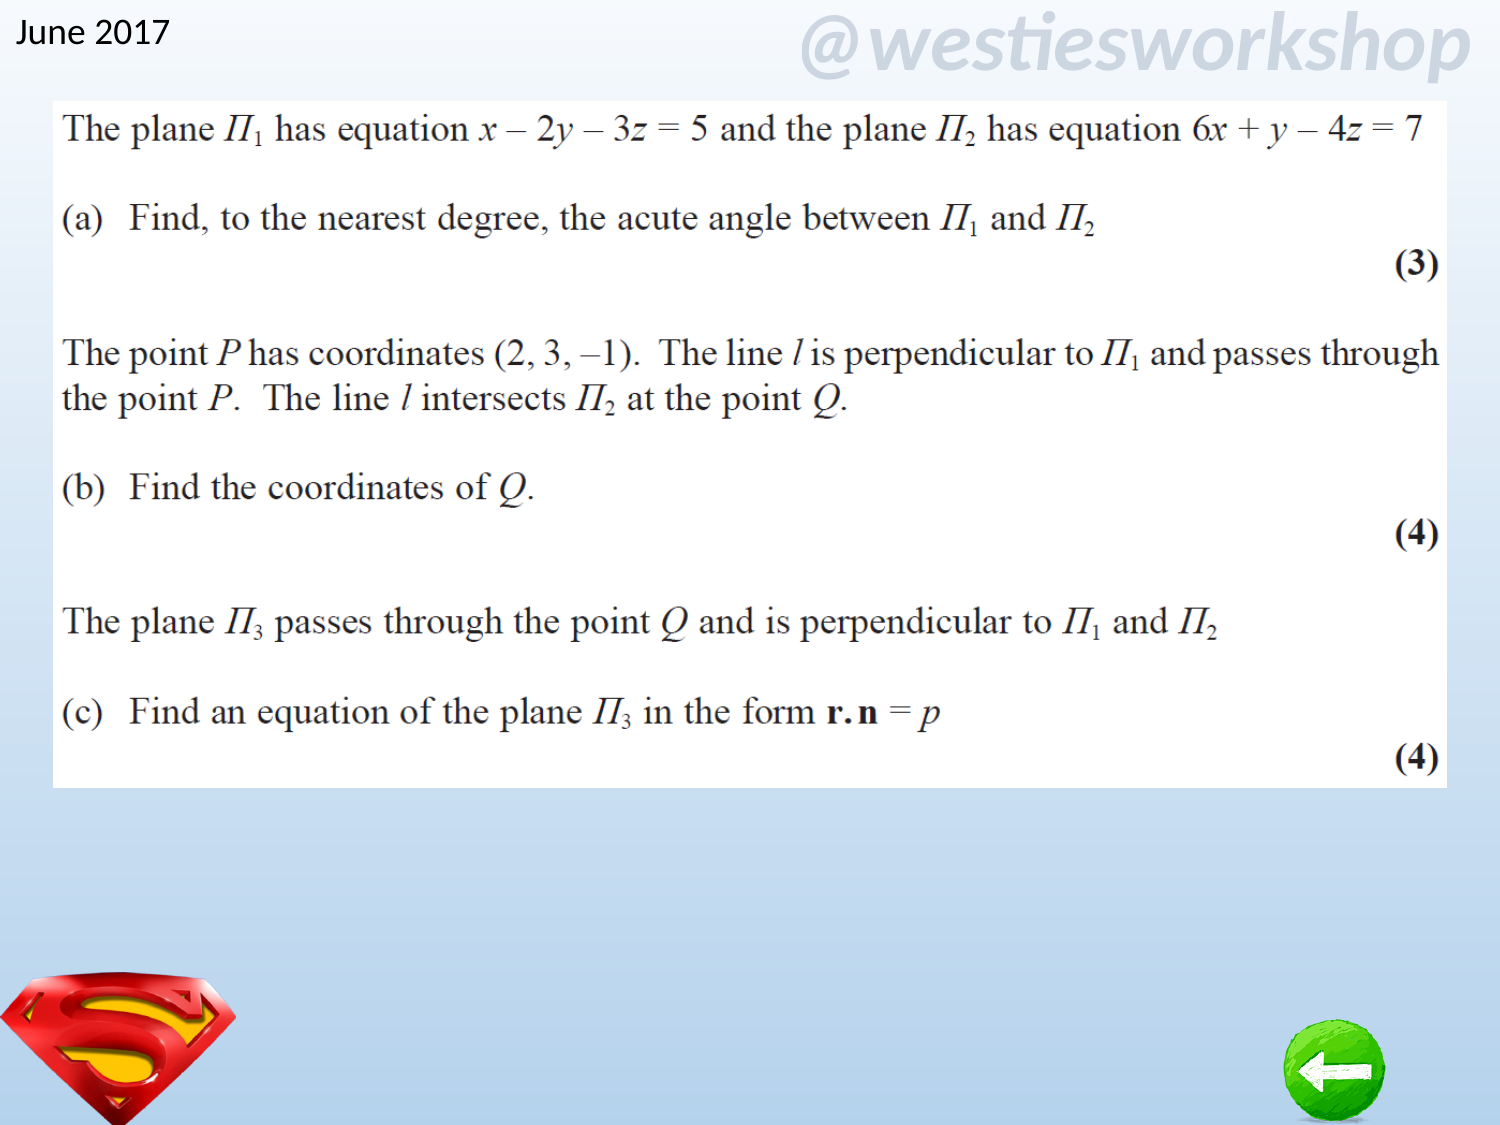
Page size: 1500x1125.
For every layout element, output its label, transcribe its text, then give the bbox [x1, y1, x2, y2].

picture [0, 972, 236, 1125]
picture [53, 101, 1447, 788]
picture [1281, 1019, 1387, 1125]
text_box June 2017 [1, 0, 186, 60]
